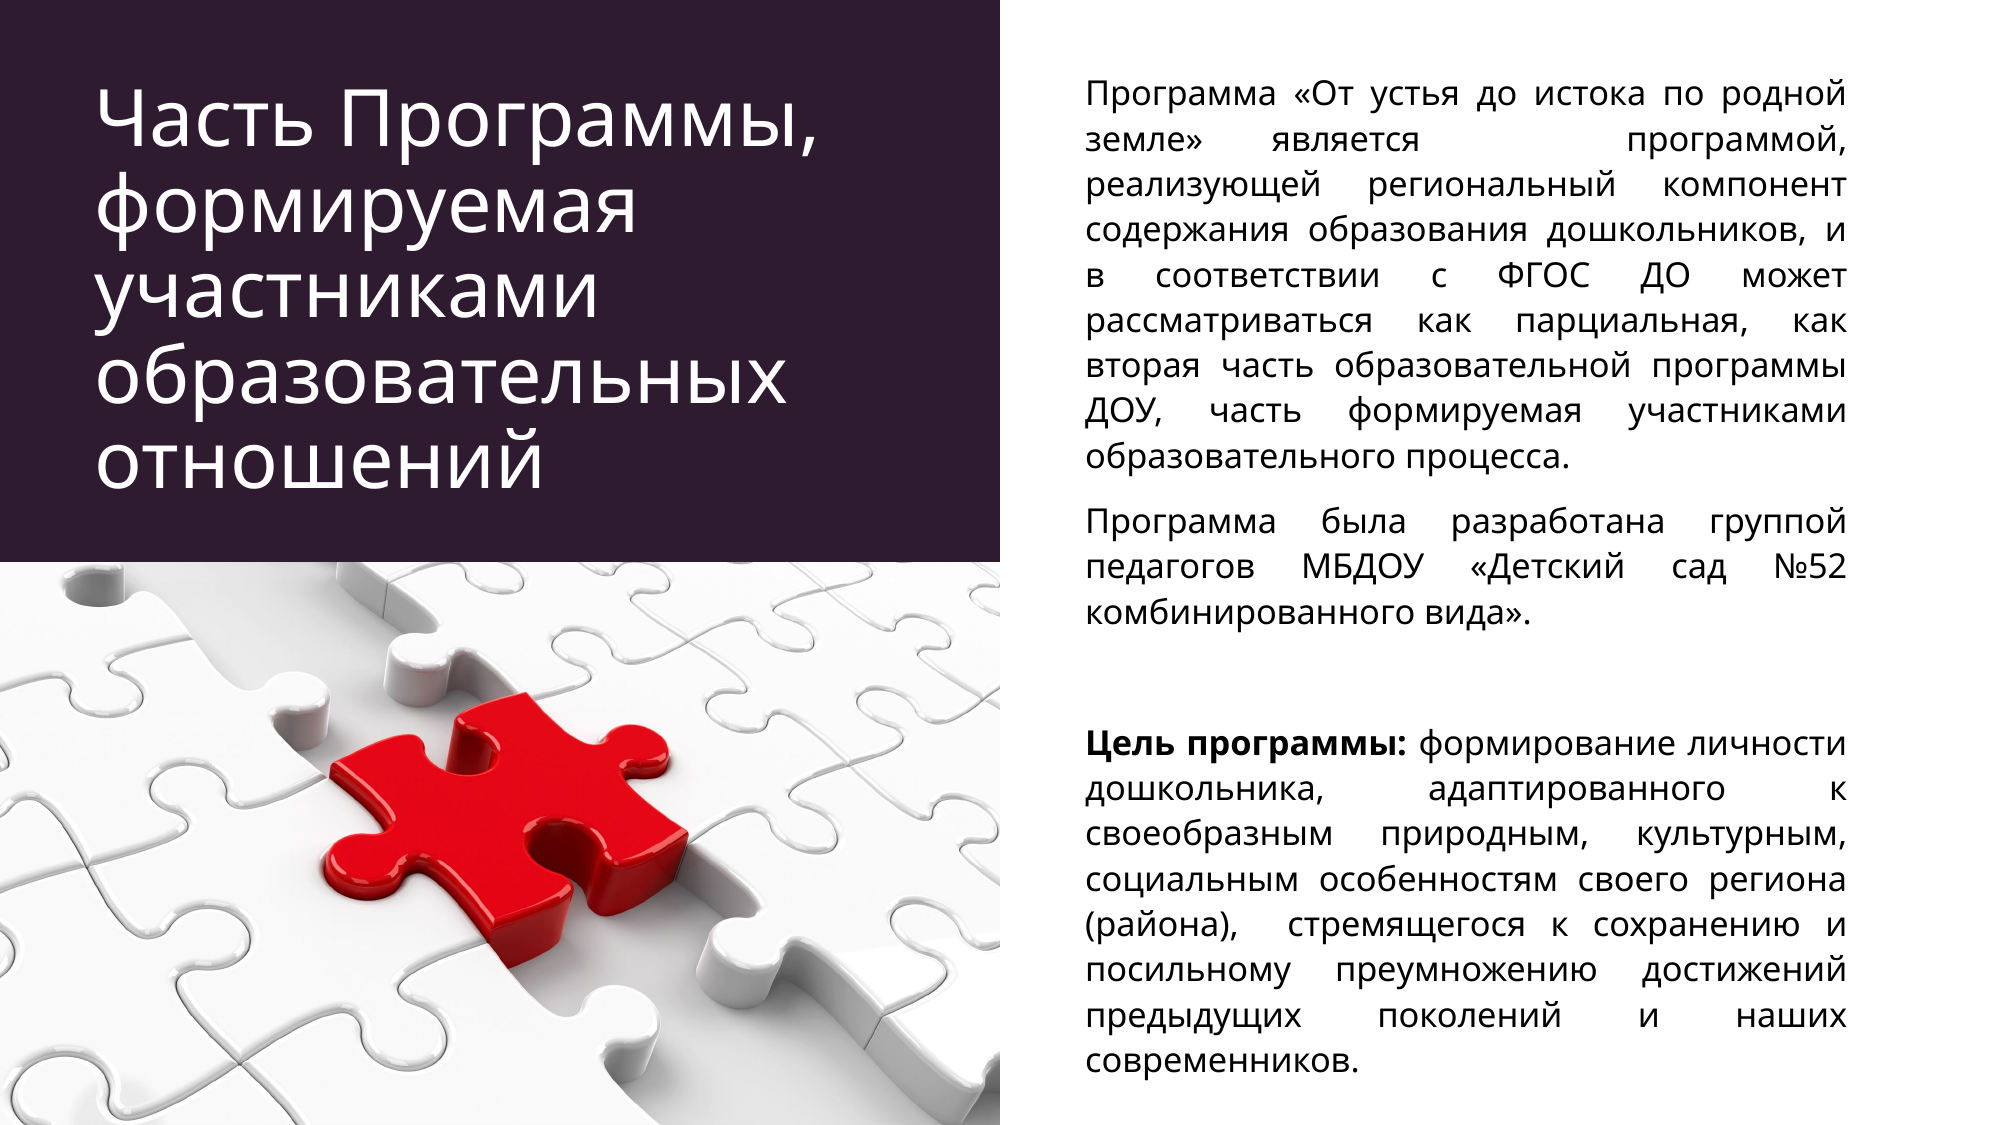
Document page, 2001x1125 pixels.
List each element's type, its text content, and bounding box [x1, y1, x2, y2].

text_box [0, 0, 1001, 563]
picture [0, 562, 1000, 1125]
list Программа «От устья до истока по родной земле» является программой, реализующей региональный компонент содержания образования дошкольников, и в соответствии с ФГОС ДО может рассматриваться как парциальная, как вторая часть образовательной программы ДОУ, часть формируемая участниками образовательного процесса. Программа была разработана группой педагогов МБДОУ «Детский сад №52 комбинированного вида». Цель программы: формирование личности дошкольника, адаптированного к своеобразным природным, культурным, социальным особенностям своего региона (района), стремящегося к сохранению и посильному преумножению достижений предыдущих поколений и наших современников. [1070, 59, 1863, 1094]
text_box [1000, 0, 2000, 1125]
title Часть Программы, формируемая участниками образовательных отношений [79, 59, 942, 514]
